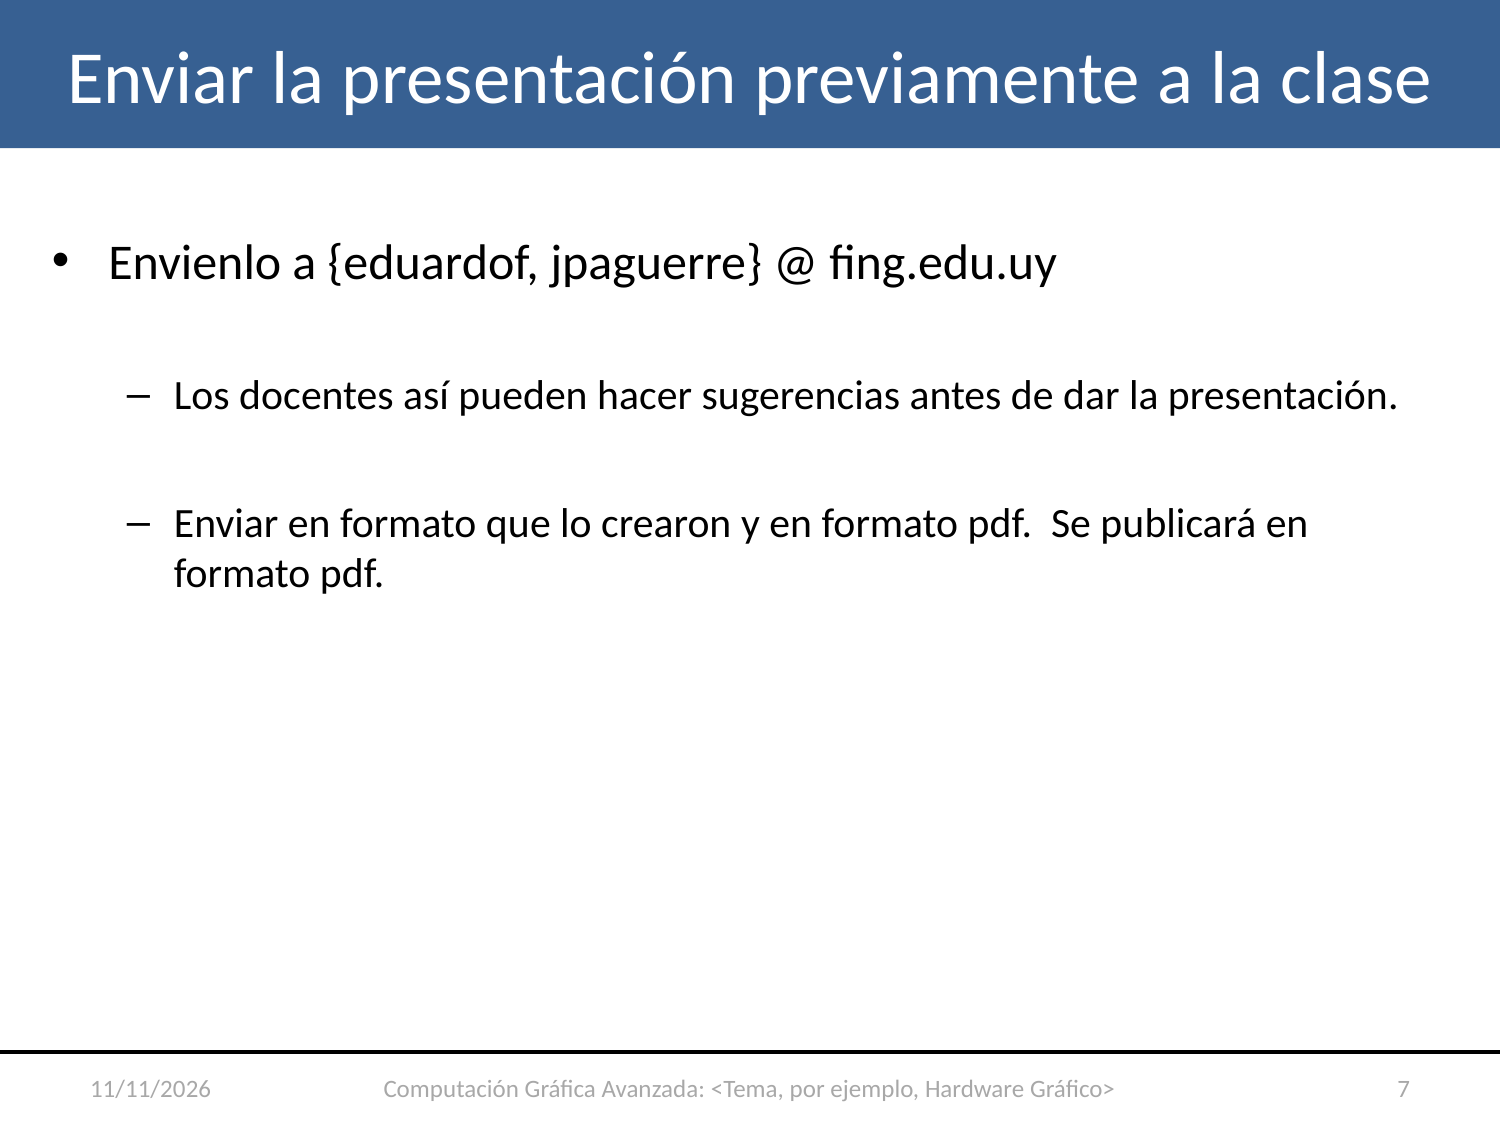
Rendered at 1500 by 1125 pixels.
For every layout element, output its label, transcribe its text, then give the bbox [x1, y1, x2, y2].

slide_number 7 [1325, 1057, 1425, 1117]
list Envienlo a {eduardof, jpaguerre} @ fing.edu.uy Los docentes así pueden hacer sugerencias antes de dar la presentación. Enviar en formato que lo crearon y en formato pdf. Se publicará en formato pdf. [36, 221, 1457, 1005]
footer Computación Gráfica Avanzada: <Tema, por ejemplo, Hardware Gráfico> [256, 1057, 1244, 1117]
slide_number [75, 1057, 231, 1117]
title Enviar la presentación previamente a la clase [0, 0, 1500, 149]
